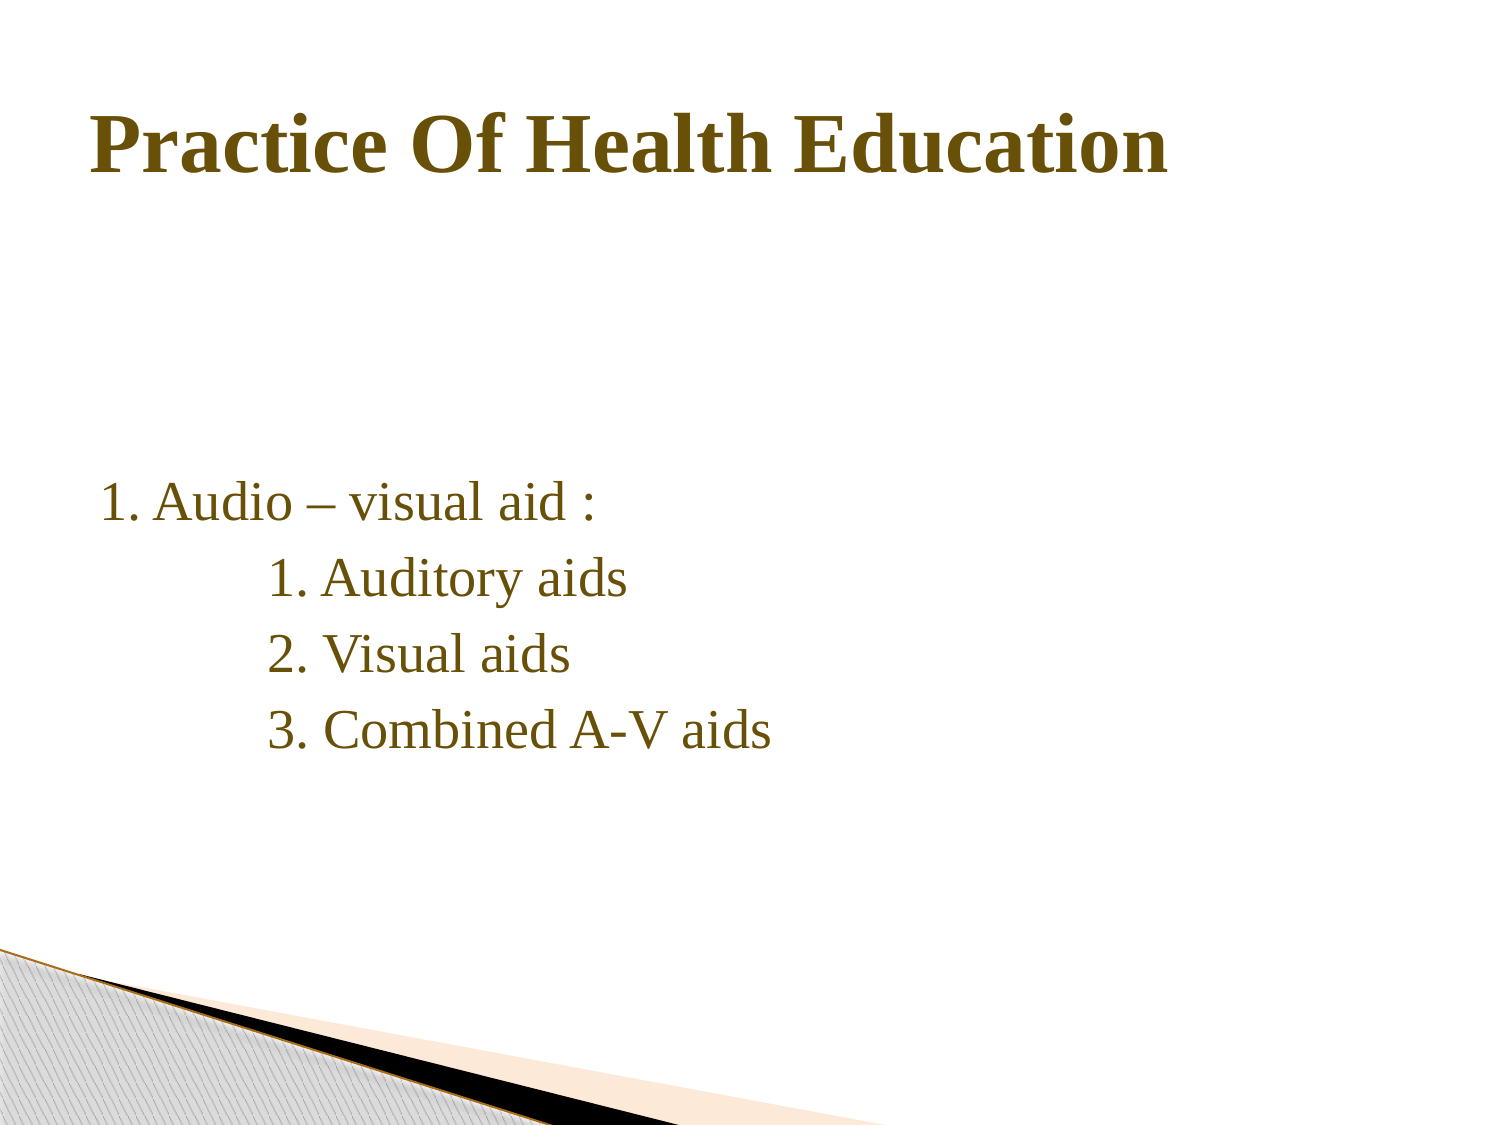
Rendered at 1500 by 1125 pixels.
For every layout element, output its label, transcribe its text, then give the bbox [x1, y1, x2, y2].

title Practice Of Health Education [75, 45, 1425, 233]
list 1. Audio – visual aid : 1. Auditory aids 2. Visual aids 3. Combined A-V aids [70, 457, 1421, 944]
